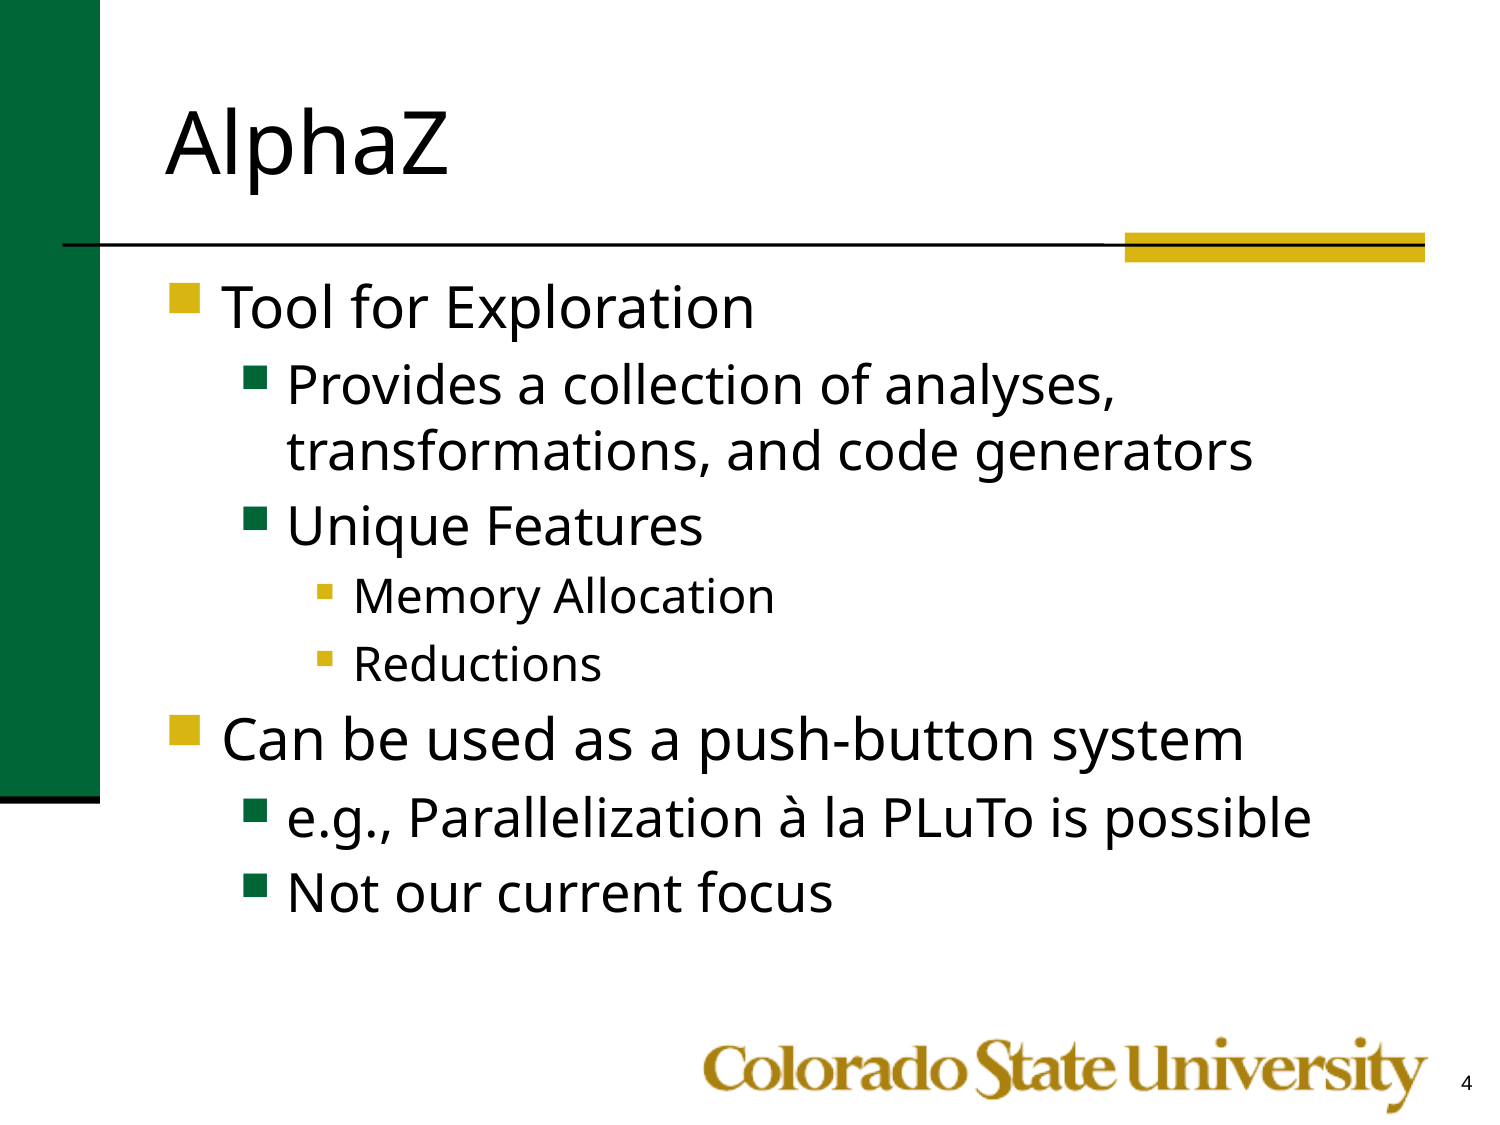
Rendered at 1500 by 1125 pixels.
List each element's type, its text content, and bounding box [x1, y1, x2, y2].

title AlphaZ [149, 45, 1426, 234]
slide_number 4 [1174, 1062, 1488, 1101]
picture [687, 1025, 1450, 1125]
list Tool for Exploration Provides a collection of analyses, transformations, and code generators Unique Features Memory Allocation Reductions Can be used as a push-button system e.g., Parallelization à la PLuTo is possible Not our current focus [149, 262, 1426, 1006]
